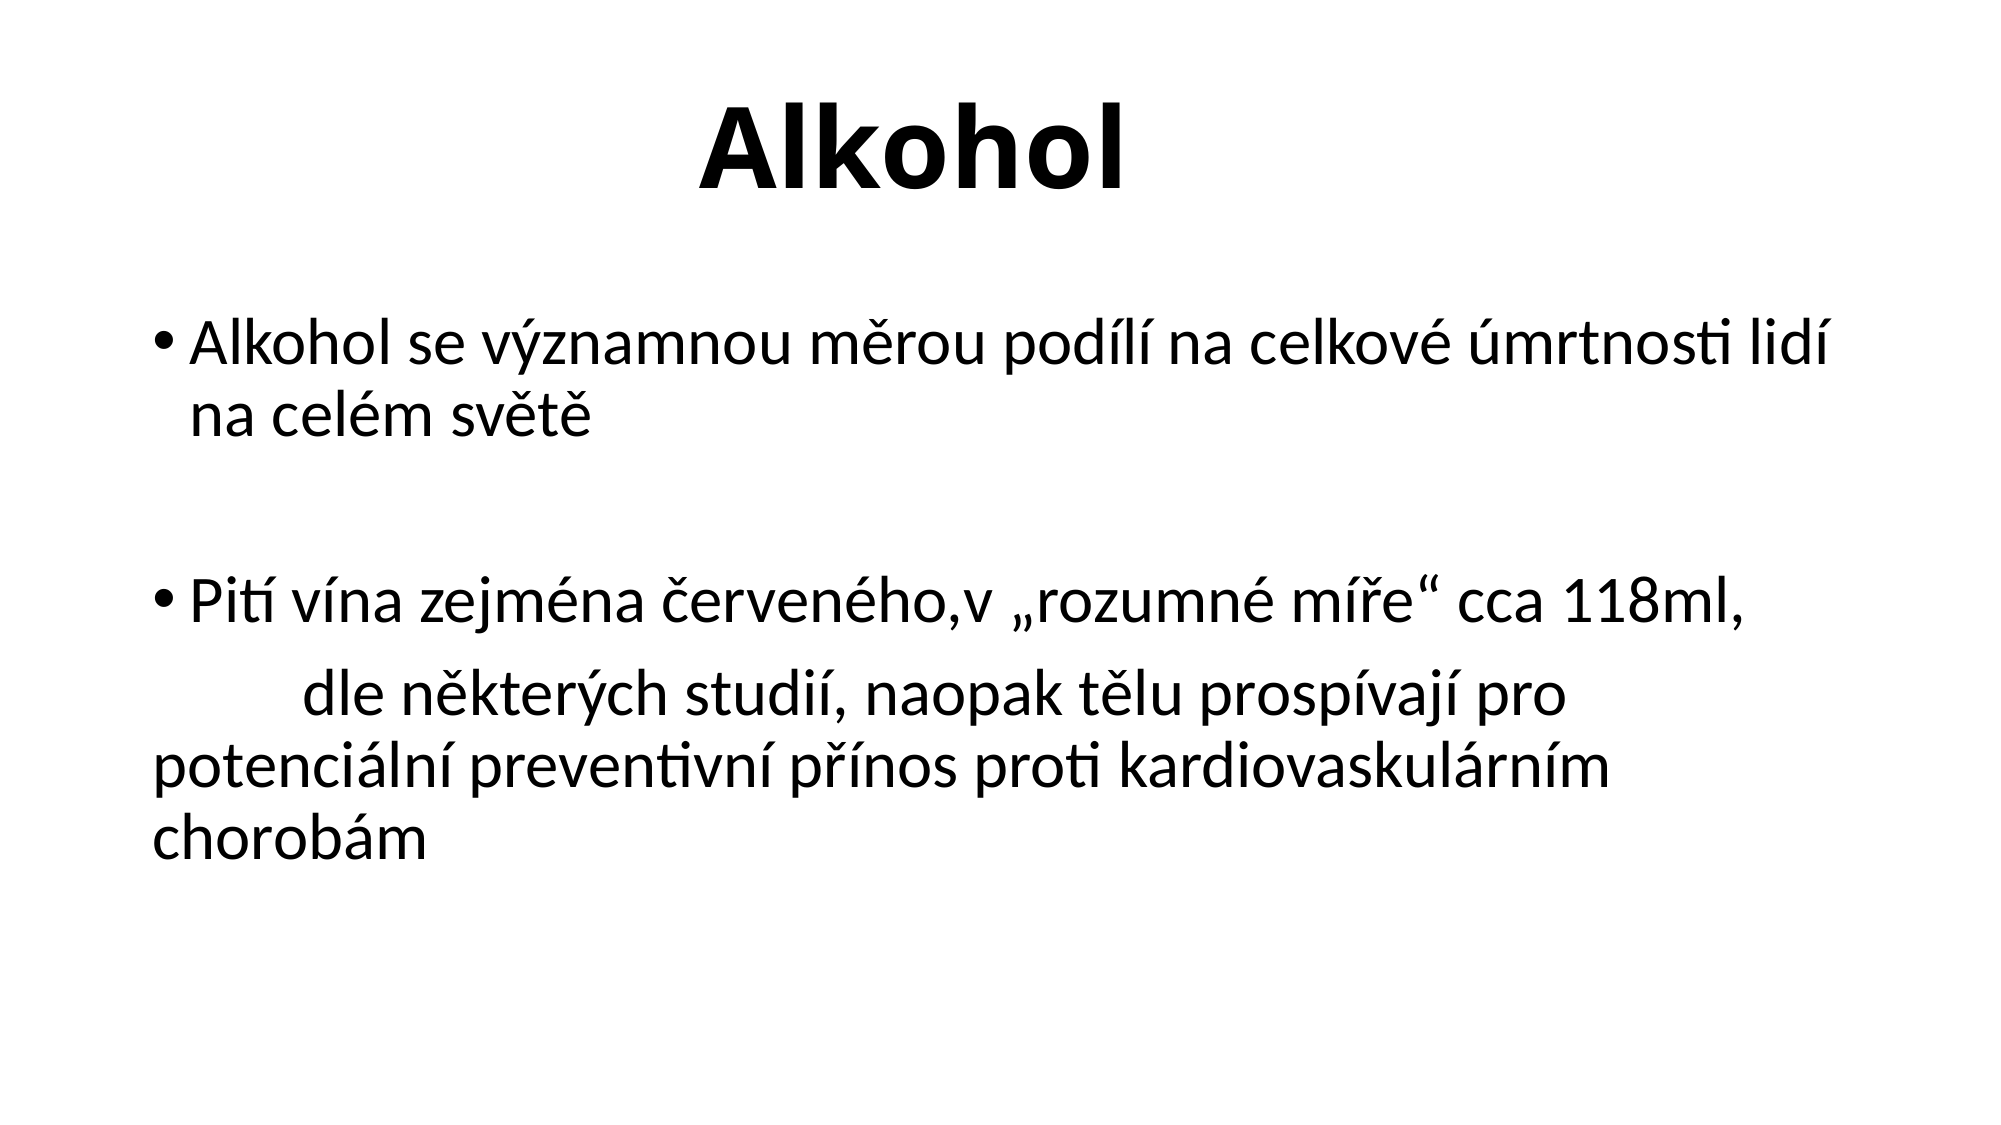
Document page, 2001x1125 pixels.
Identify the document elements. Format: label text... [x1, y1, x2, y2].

list Alkohol se významnou měrou podílí na celkové úmrtnosti lidí na celém světě Pití vína zejména červeného,v „rozumné míře“ cca 118ml, dle některých studií, naopak tělu prospívají pro potenciální preventivní přínos proti kardiovaskulárním chorobám [137, 299, 1863, 1014]
title Alkohol [320, 37, 1508, 266]
